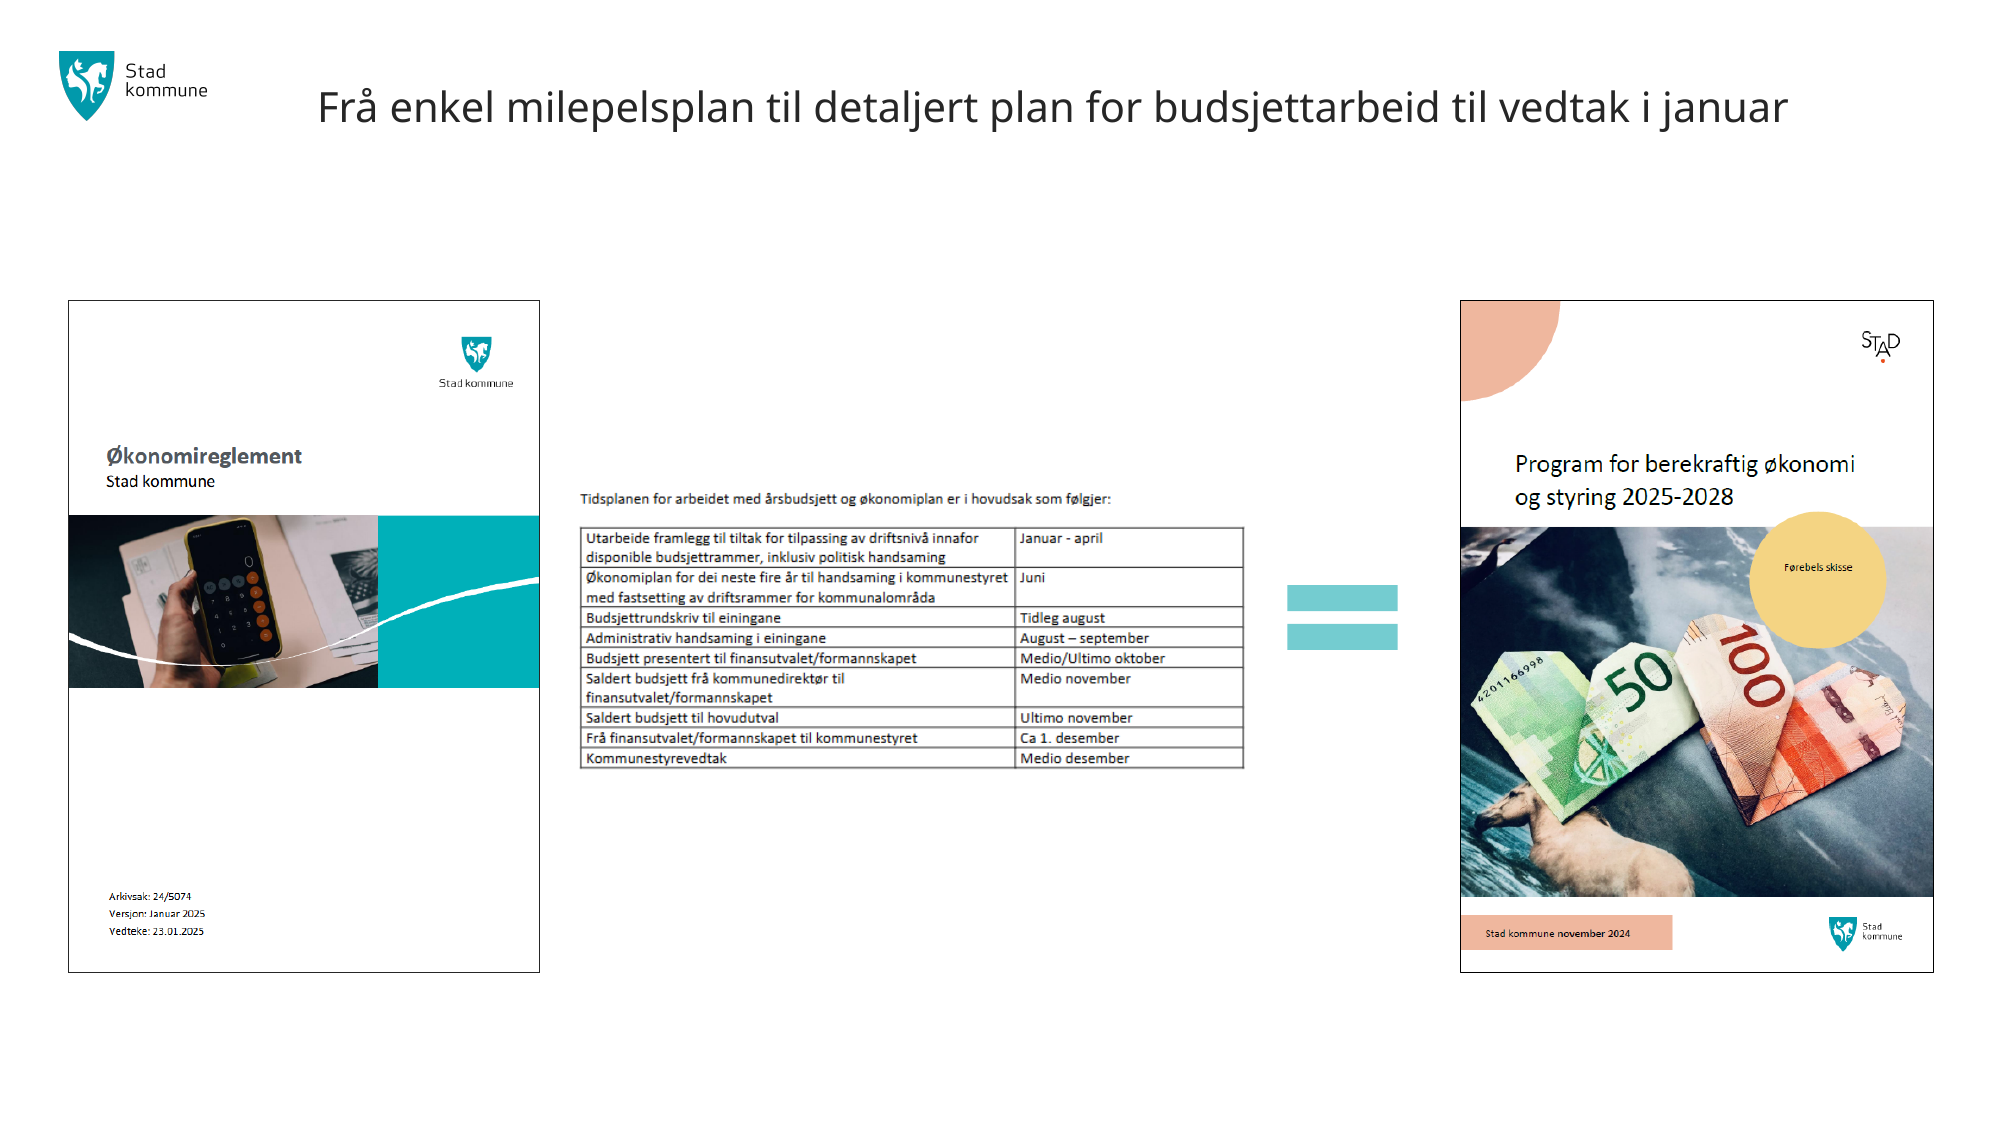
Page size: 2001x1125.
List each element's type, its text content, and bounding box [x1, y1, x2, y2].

text_box [1286, 584, 1399, 612]
picture [59, 51, 207, 121]
text_box Frå enkel milepelsplan til detaljert plan for budsjettarbeid til vedtak i januar [302, 73, 2000, 210]
picture [1460, 300, 1934, 973]
picture [68, 300, 540, 973]
picture [559, 480, 1264, 793]
text_box [1286, 623, 1399, 651]
